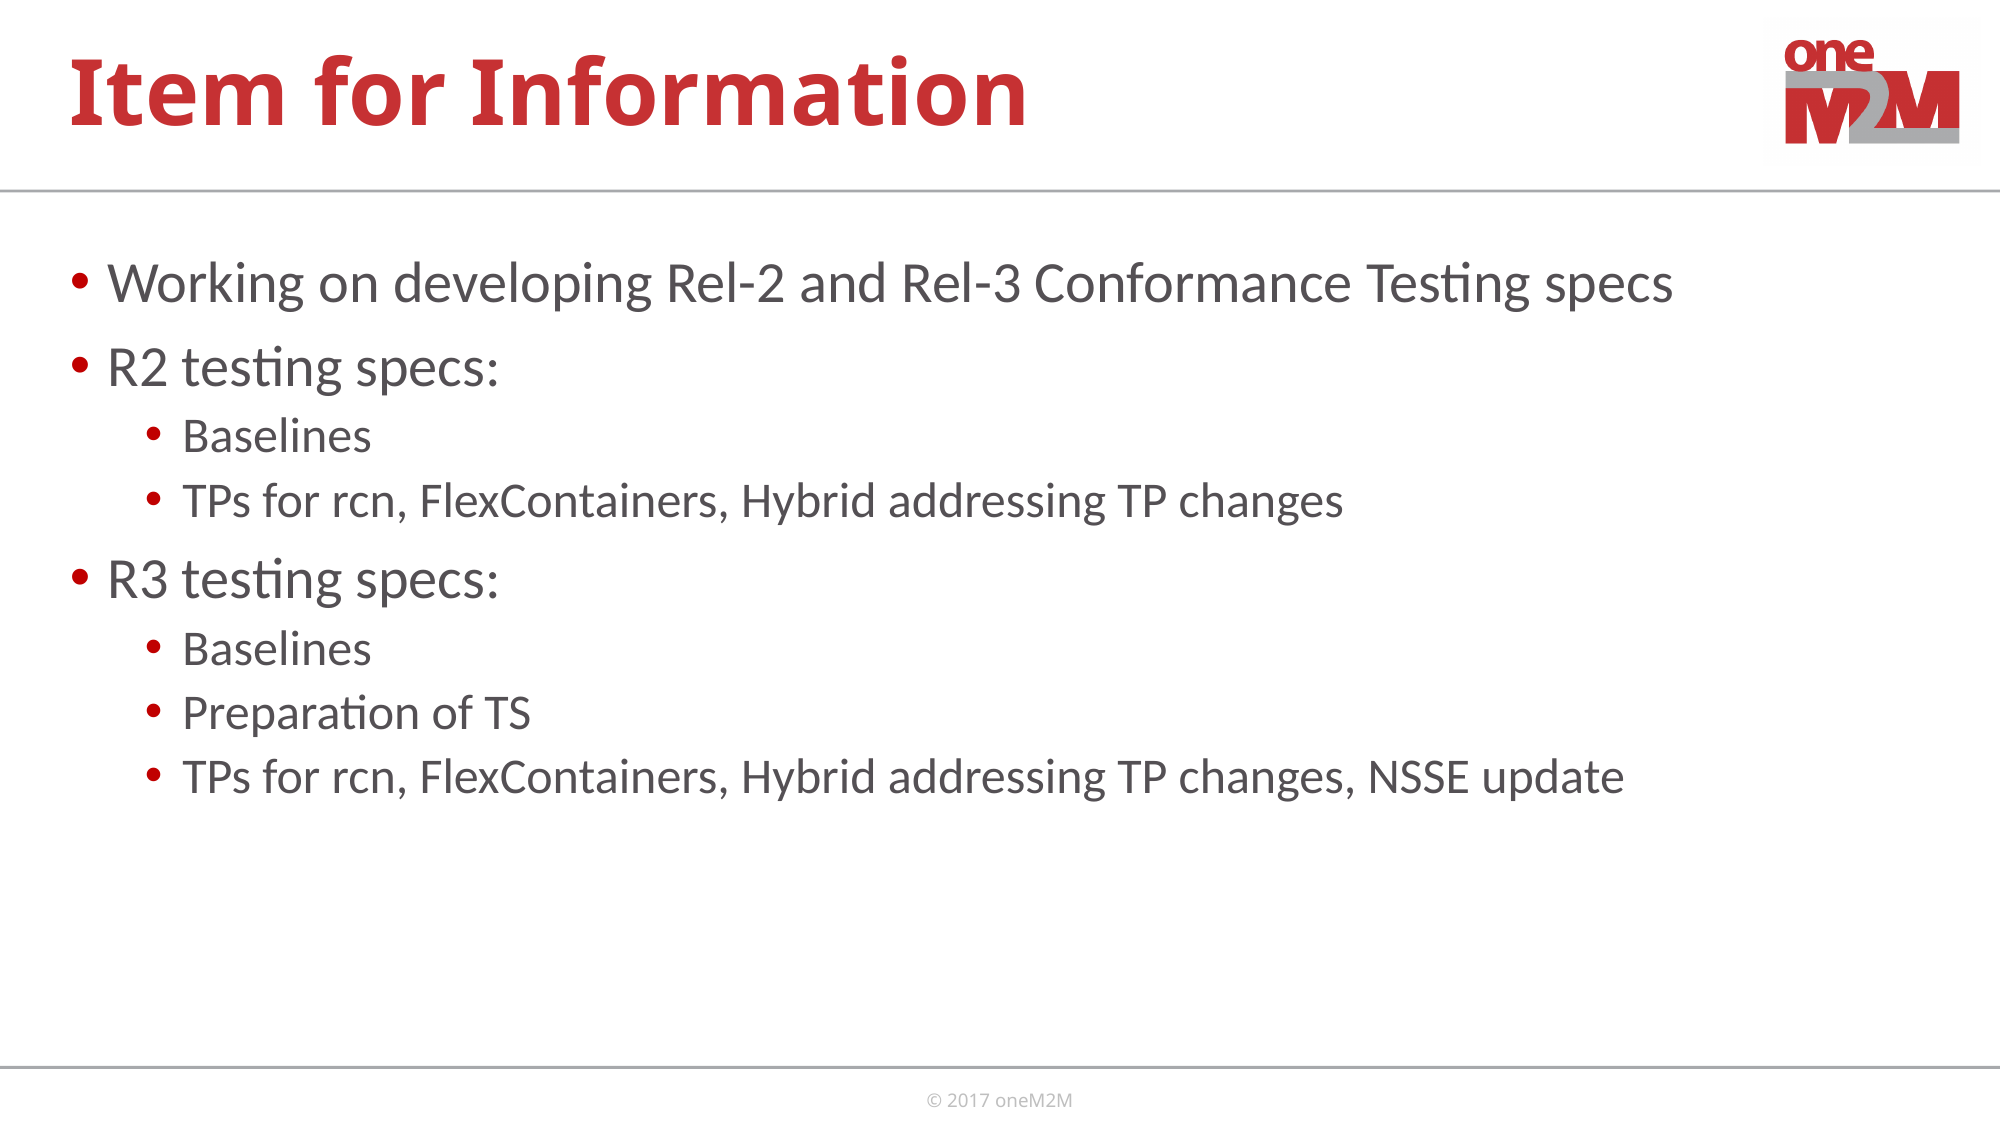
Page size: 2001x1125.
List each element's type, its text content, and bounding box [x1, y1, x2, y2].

title Item for Information [54, 0, 1343, 193]
list Working on developing Rel-2 and Rel-3 Conformance Testing specs R2 testing specs: Baselines TPs for rcn, FlexContainers, Hybrid addressing TP changes R3 testing specs: Baselines Preparation of TS TPs for rcn, FlexContainers, Hybrid addressing TP changes, NSSE update [54, 245, 1780, 959]
picture [1763, 17, 1981, 166]
